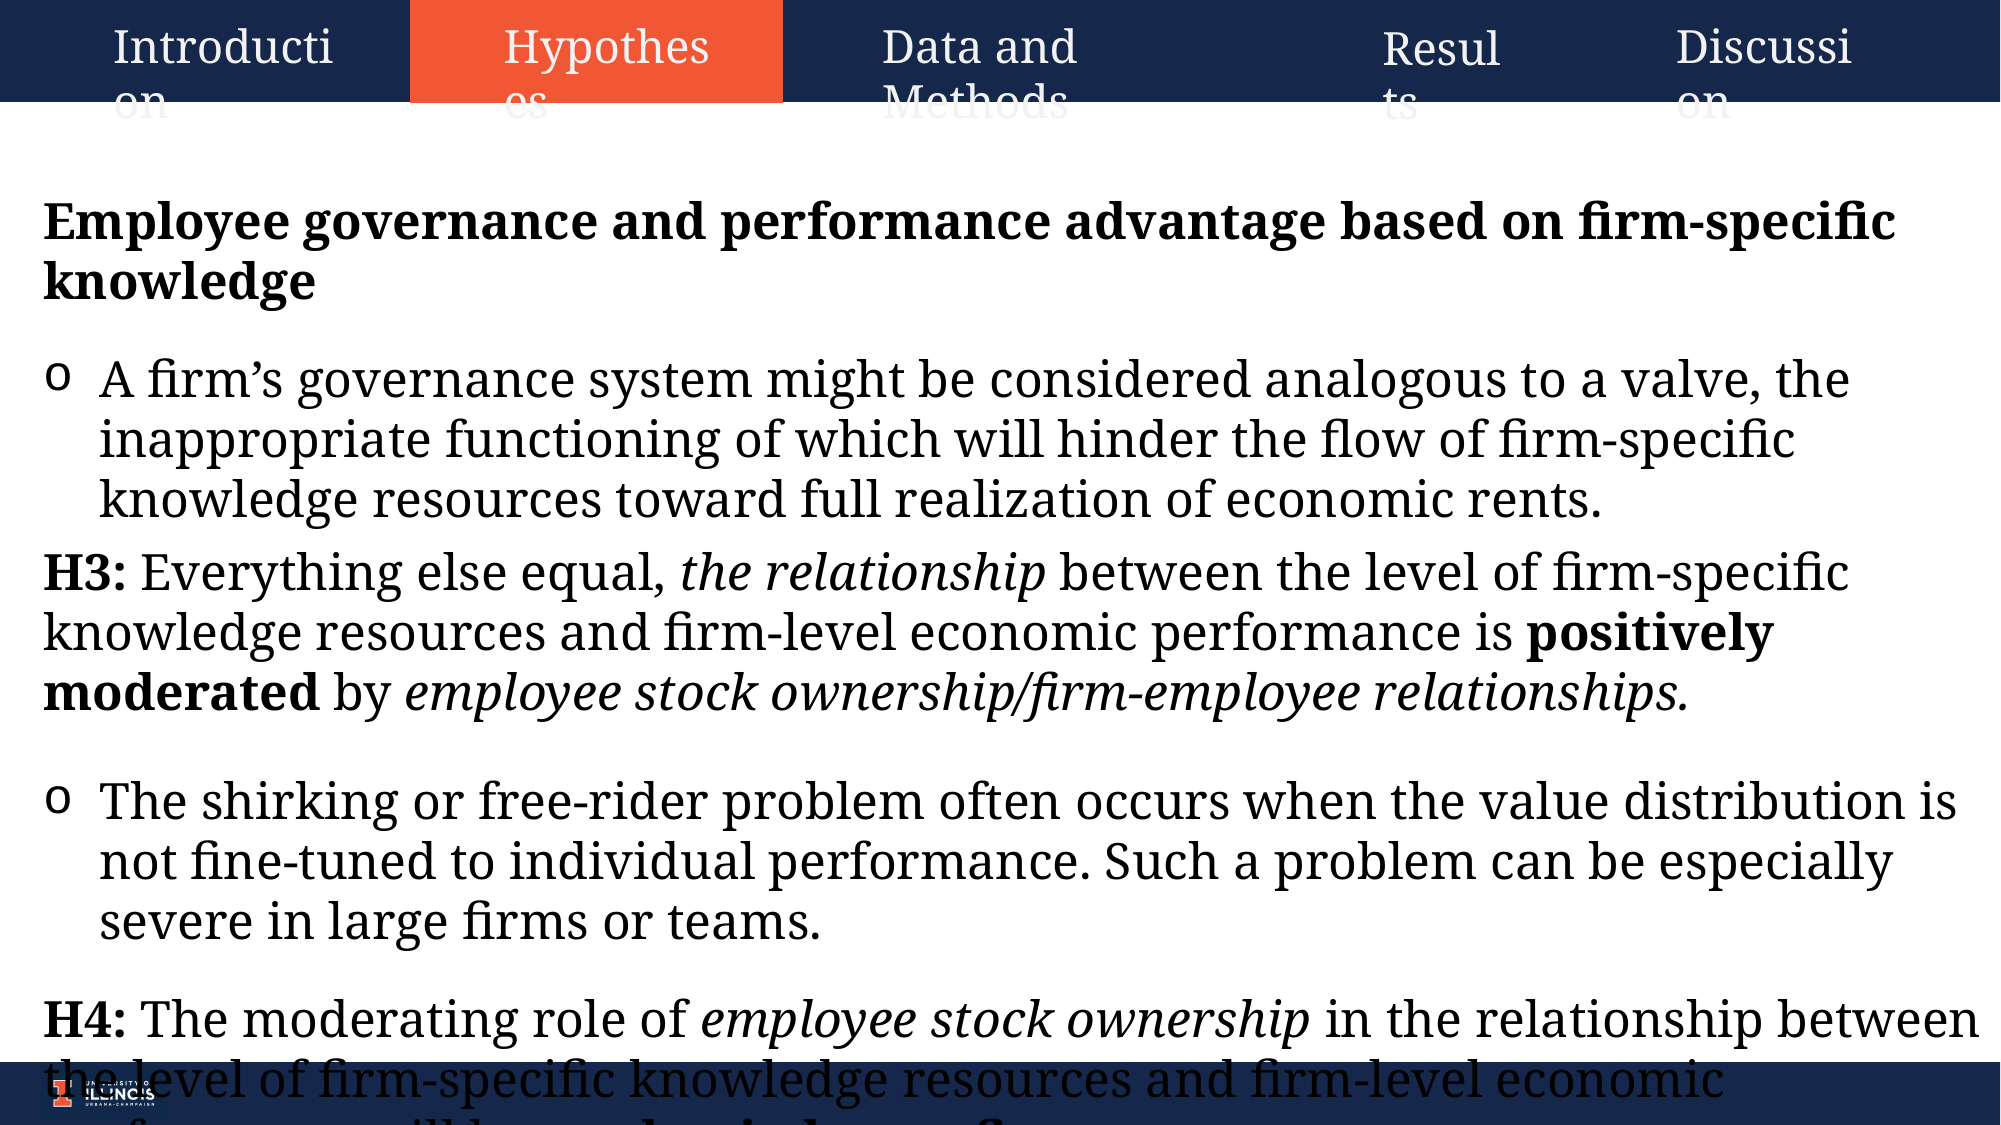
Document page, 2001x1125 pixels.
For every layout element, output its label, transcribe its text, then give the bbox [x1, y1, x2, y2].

text_box Results [1367, 11, 1529, 137]
text_box Data and Methods [867, 10, 1235, 136]
text_box [410, 0, 783, 103]
text_box Introduction [98, 10, 357, 136]
text_box Hypotheses [488, 10, 735, 136]
list Employee governance and performance advantage based on firm-specific knowledge A firm’s governance system might be considered analogous to a valve, the inappropriate functioning of which will hinder the flow of firm-specific knowledge resources toward full realization of economic rents. H3: Everything else equal, the relationship between the level of firm-specific knowledge resources and firm-level economic performance is positively moderated by employee stock ownership/firm-employee relationships. The shirking or free-rider problem often occurs when the value distribution is not fine-tuned to individual performance. Such a problem can be especially severe in large firms or teams. H4: The moderating role of employee stock ownership in the relationship between the level of firm-specific knowledge resources and firm-level economic performance will be weaker in larger firms. [28, 182, 2000, 1017]
text_box Discussion [1661, 10, 1889, 136]
picture [41, 1066, 166, 1121]
